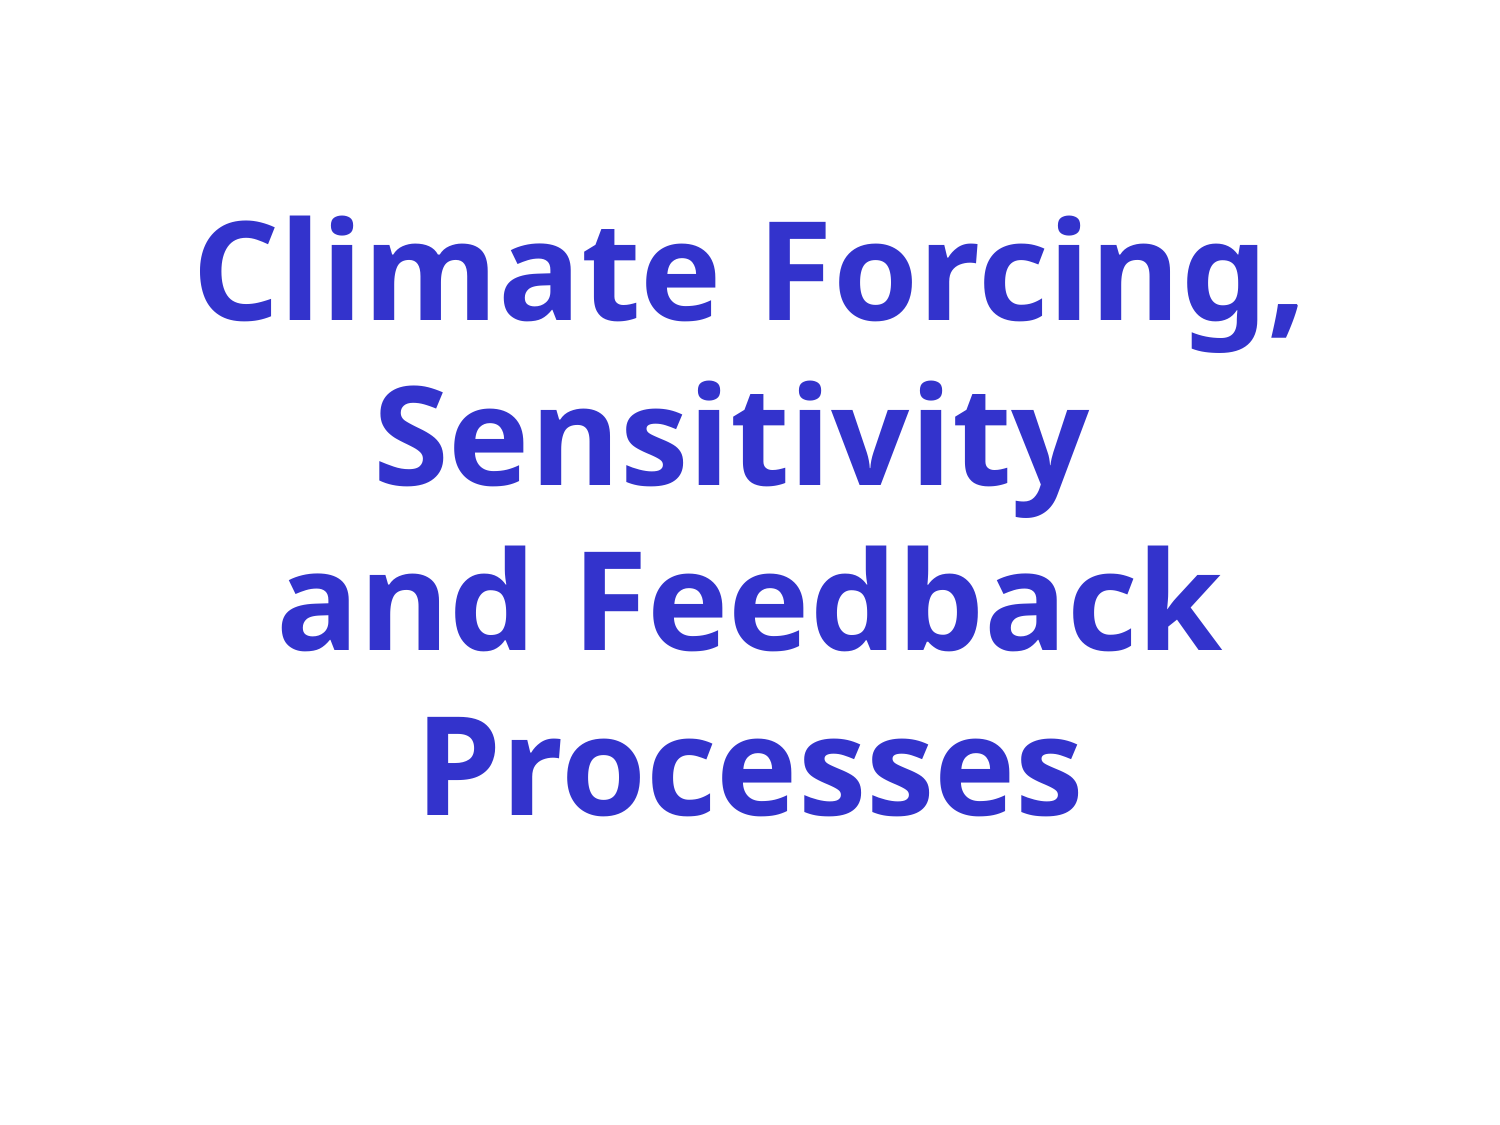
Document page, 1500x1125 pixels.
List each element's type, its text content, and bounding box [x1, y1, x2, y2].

title Climate Forcing, Sensitivity and Feedback Processes [112, 49, 1388, 976]
